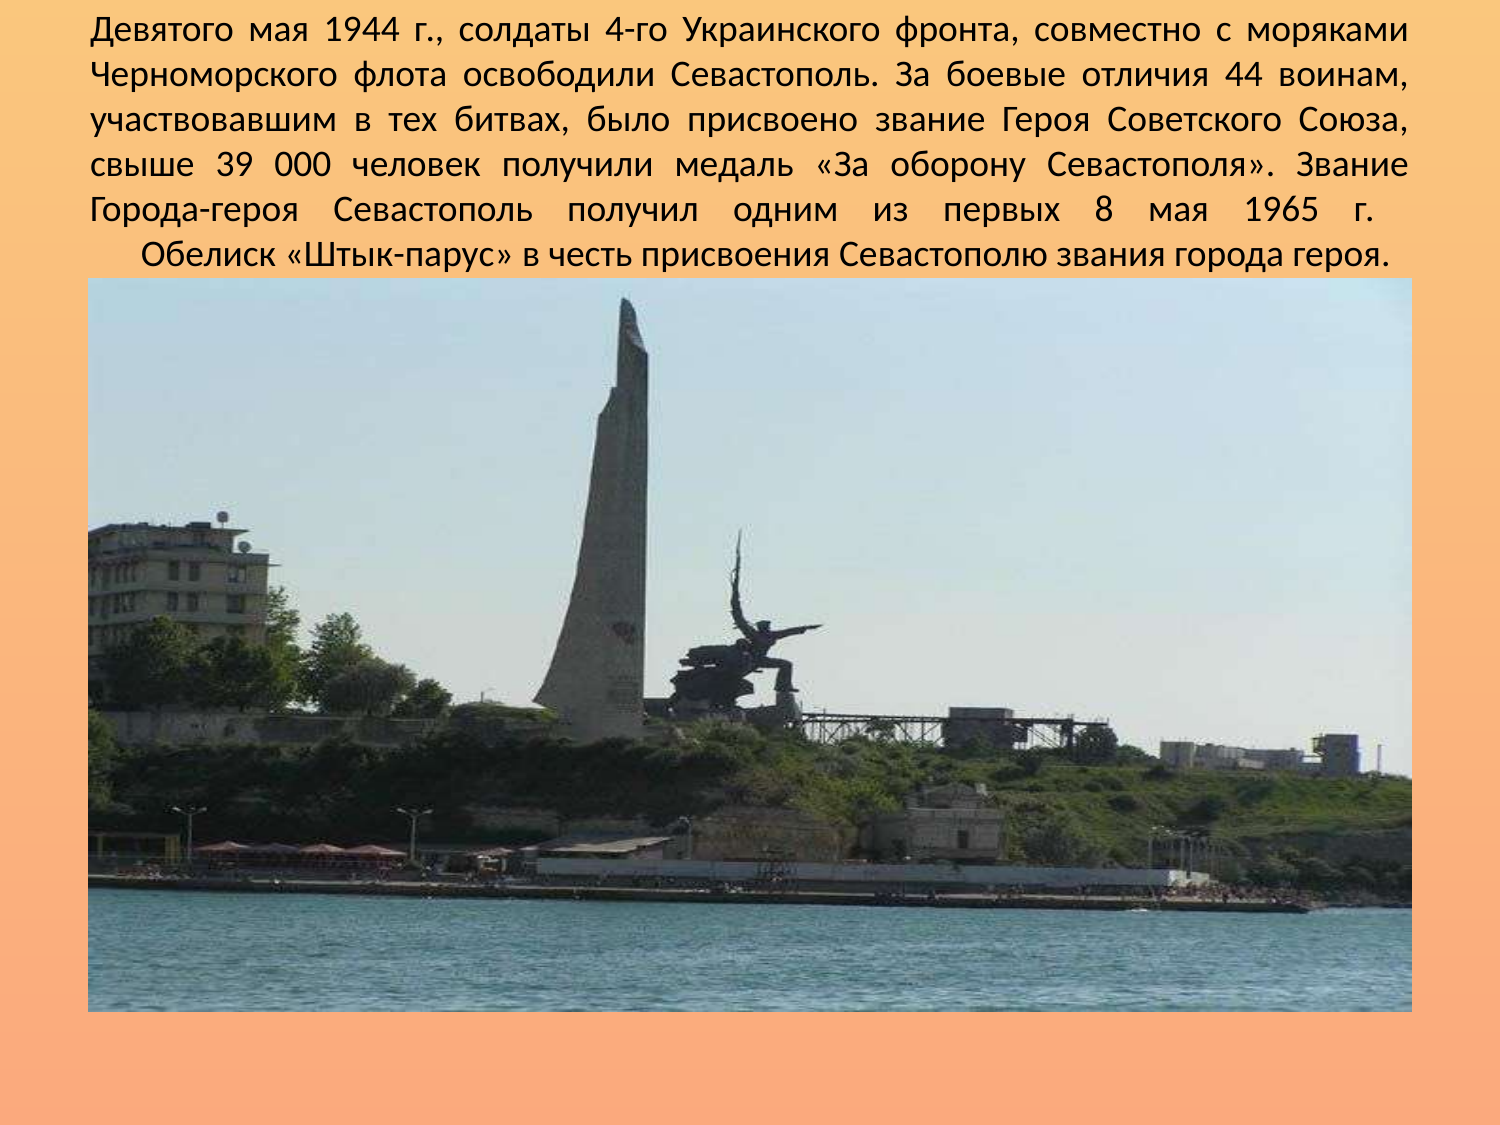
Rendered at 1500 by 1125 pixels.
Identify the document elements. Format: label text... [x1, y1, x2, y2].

title Девятого мая 1944 г., солдаты 4-го Украинского фронта, совместно с моряками Черноморского флота освободили Севастополь. За боевые отличия 44 воинам, участвовавшим в тех битвах, было присвоено звание Героя Советского Союза, свыше 39 000 человек получили медаль «За оборону Севастополя». Звание Города-героя Севастополь получил одним из первых 8 мая 1965 г. Обелиск «Штык-парус» в честь присвоения Севастополю звания города героя. [75, 45, 1425, 233]
picture [88, 278, 1412, 1012]
